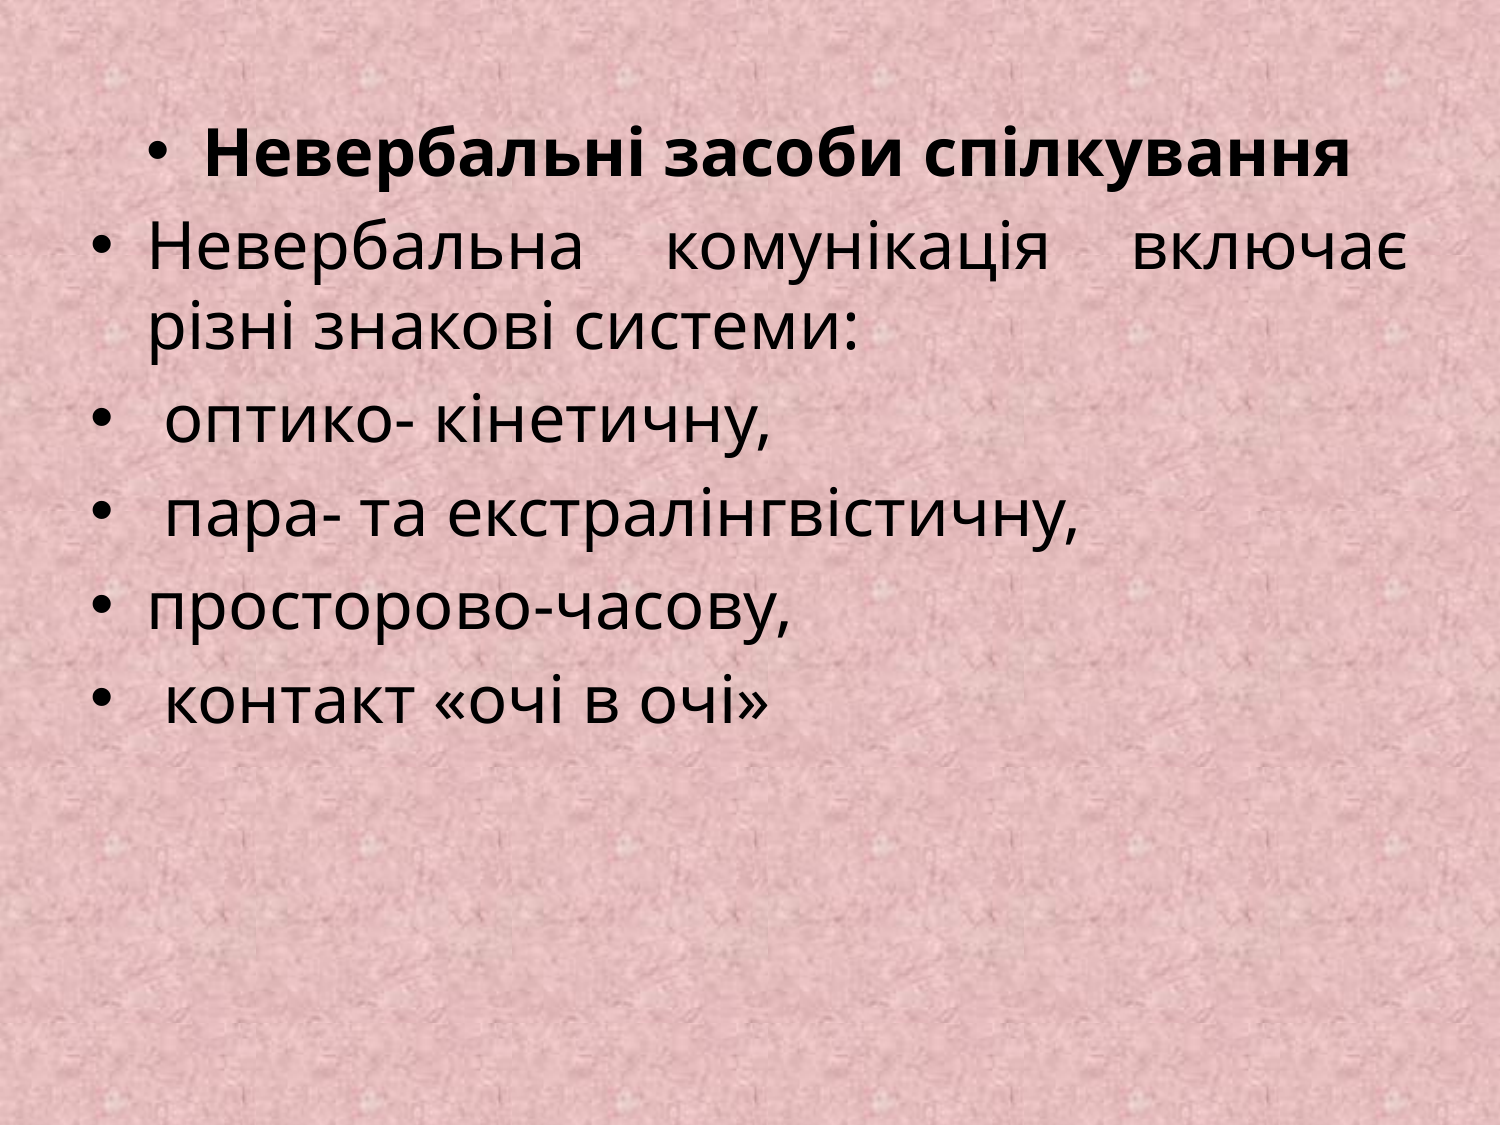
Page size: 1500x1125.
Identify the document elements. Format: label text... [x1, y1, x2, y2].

list Невербальні засоби спілкування Невербальна комунікація включає різні знакові системи: оптико- кінетичну, пара- та екстралінгвістичну, просторово-часову, контакт «очі в очі» [75, 101, 1425, 1005]
picture [0, 0, 1500, 1125]
